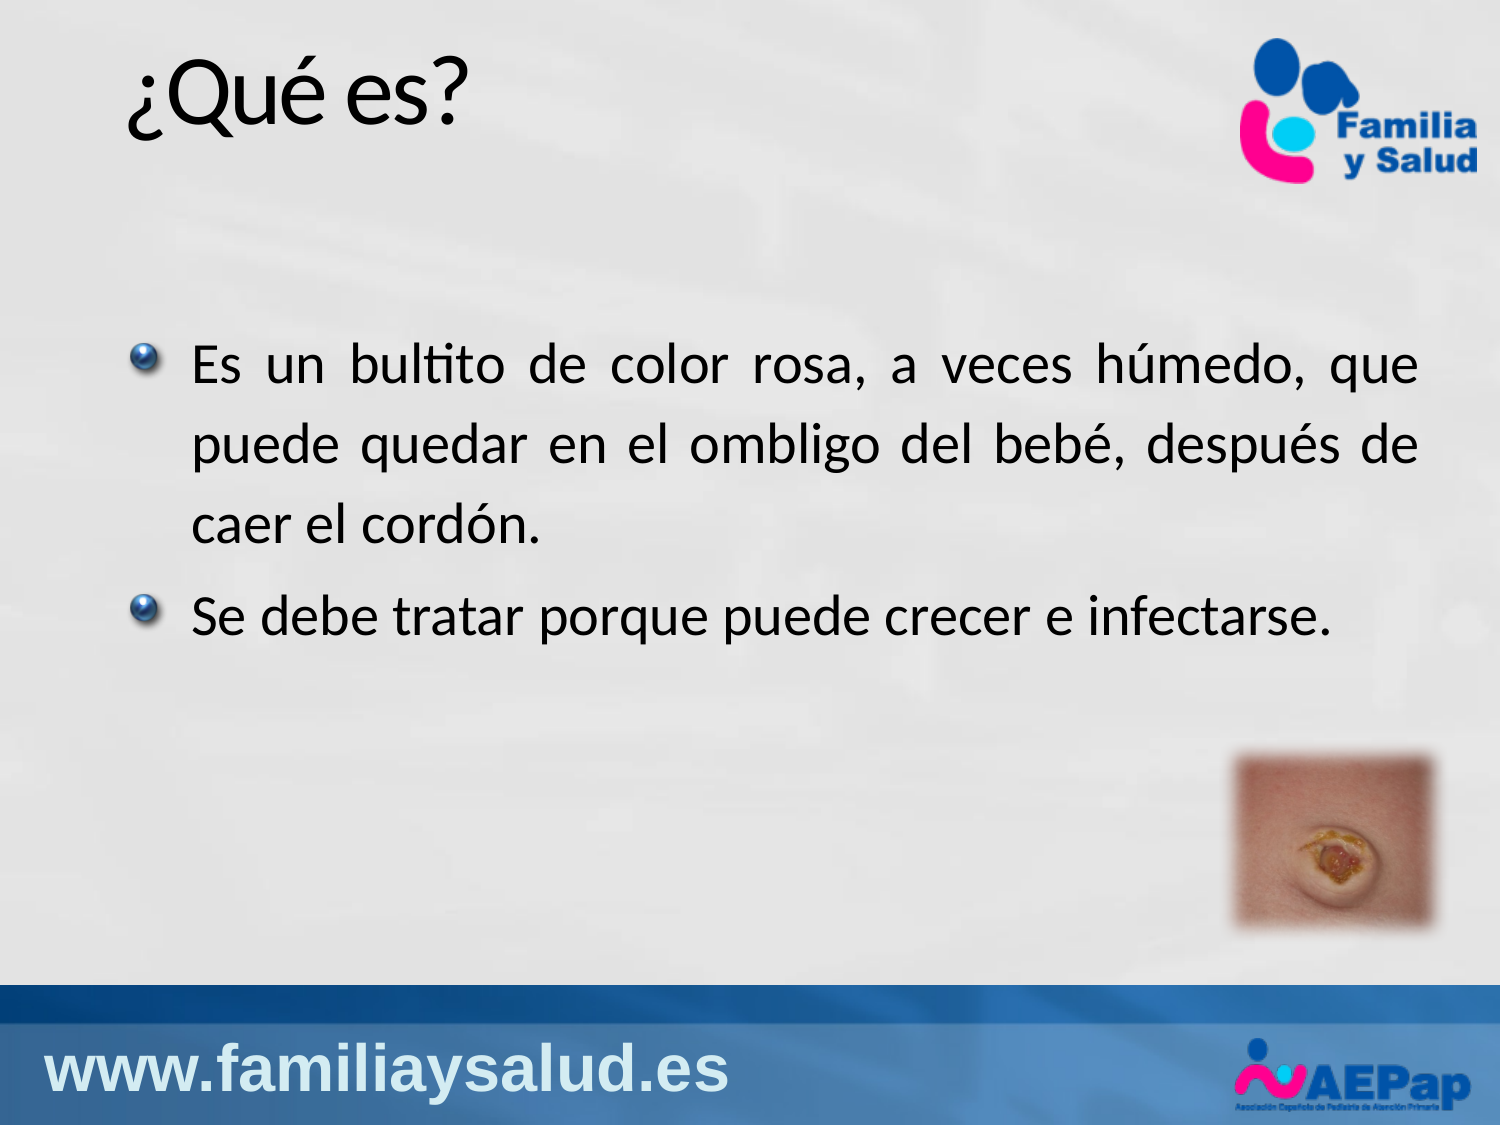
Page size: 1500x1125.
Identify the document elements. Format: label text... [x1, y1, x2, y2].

text_box www.familiaysalud.es [29, 1017, 757, 1113]
list Es un bultito de color rosa, a veces húmedo, que puede quedar en el ombligo del bebé, después de caer el cordón. Se debe tratar porque puede crecer e infectarse. [125, 315, 1422, 647]
picture [0, 0, 1500, 1125]
title ¿Qué es? [122, 38, 874, 147]
